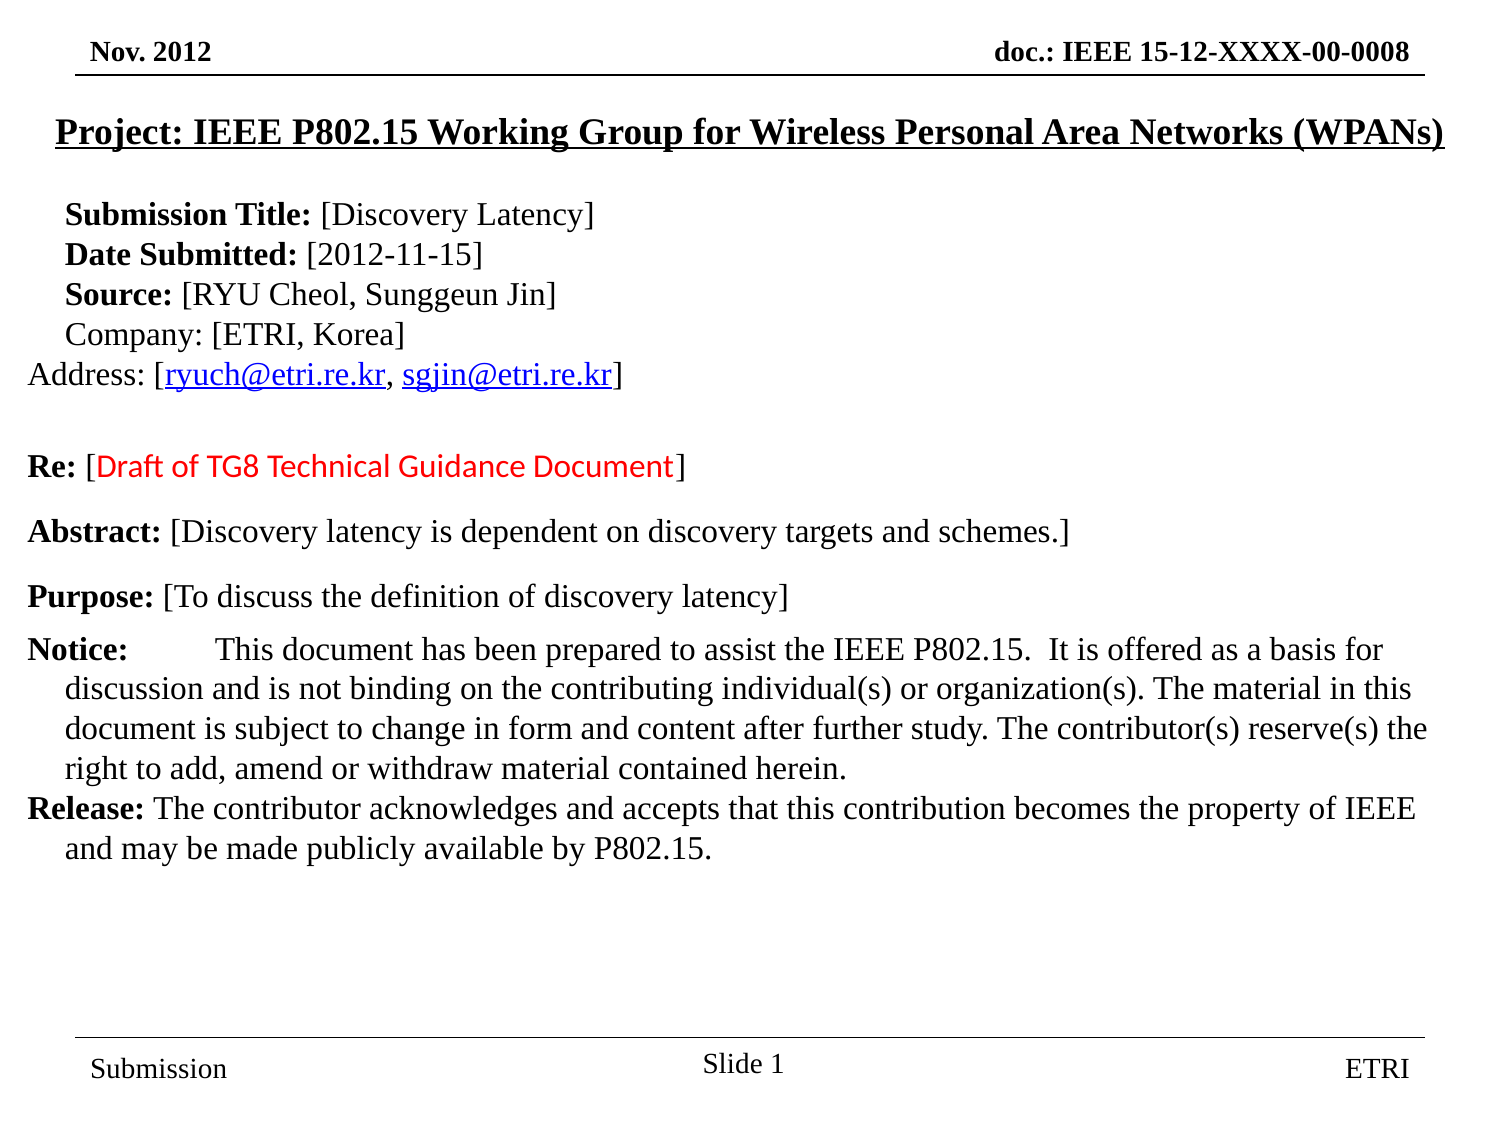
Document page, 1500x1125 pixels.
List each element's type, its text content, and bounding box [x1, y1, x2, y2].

text_box Slide 1 [687, 1037, 801, 1088]
text_box Project: IEEE P802.15 Working Group for Wireless Personal Area Networks (WPANs) Submission Title: [Discovery Latency] Date Submitted: [2012-11-15] Source: [RYU Cheol, Sunggeun Jin] Company: [ETRI, Korea] Address: [ryuch@etri.re.kr, sgjin@etri.re.kr] Re: [Draft of TG8 Technical Guidance Document] Abstract: [Discovery latency is dependent on discovery targets and schemes.] Purpose: [To discuss the definition of discovery latency] Notice: This document has been prepared to assist the IEEE P802.15. It is offered as a basis for discussion and is not binding on the contributing individual(s) or organization(s). The material in this document is subject to change in form and content after further study. The contributor(s) reserve(s) the right to add, amend or withdraw material contained herein. Release: The contributor acknowledges and accepts that this contribution becomes the property of IEEE and may be made publicly available by P802.15. [12, 99, 1488, 874]
